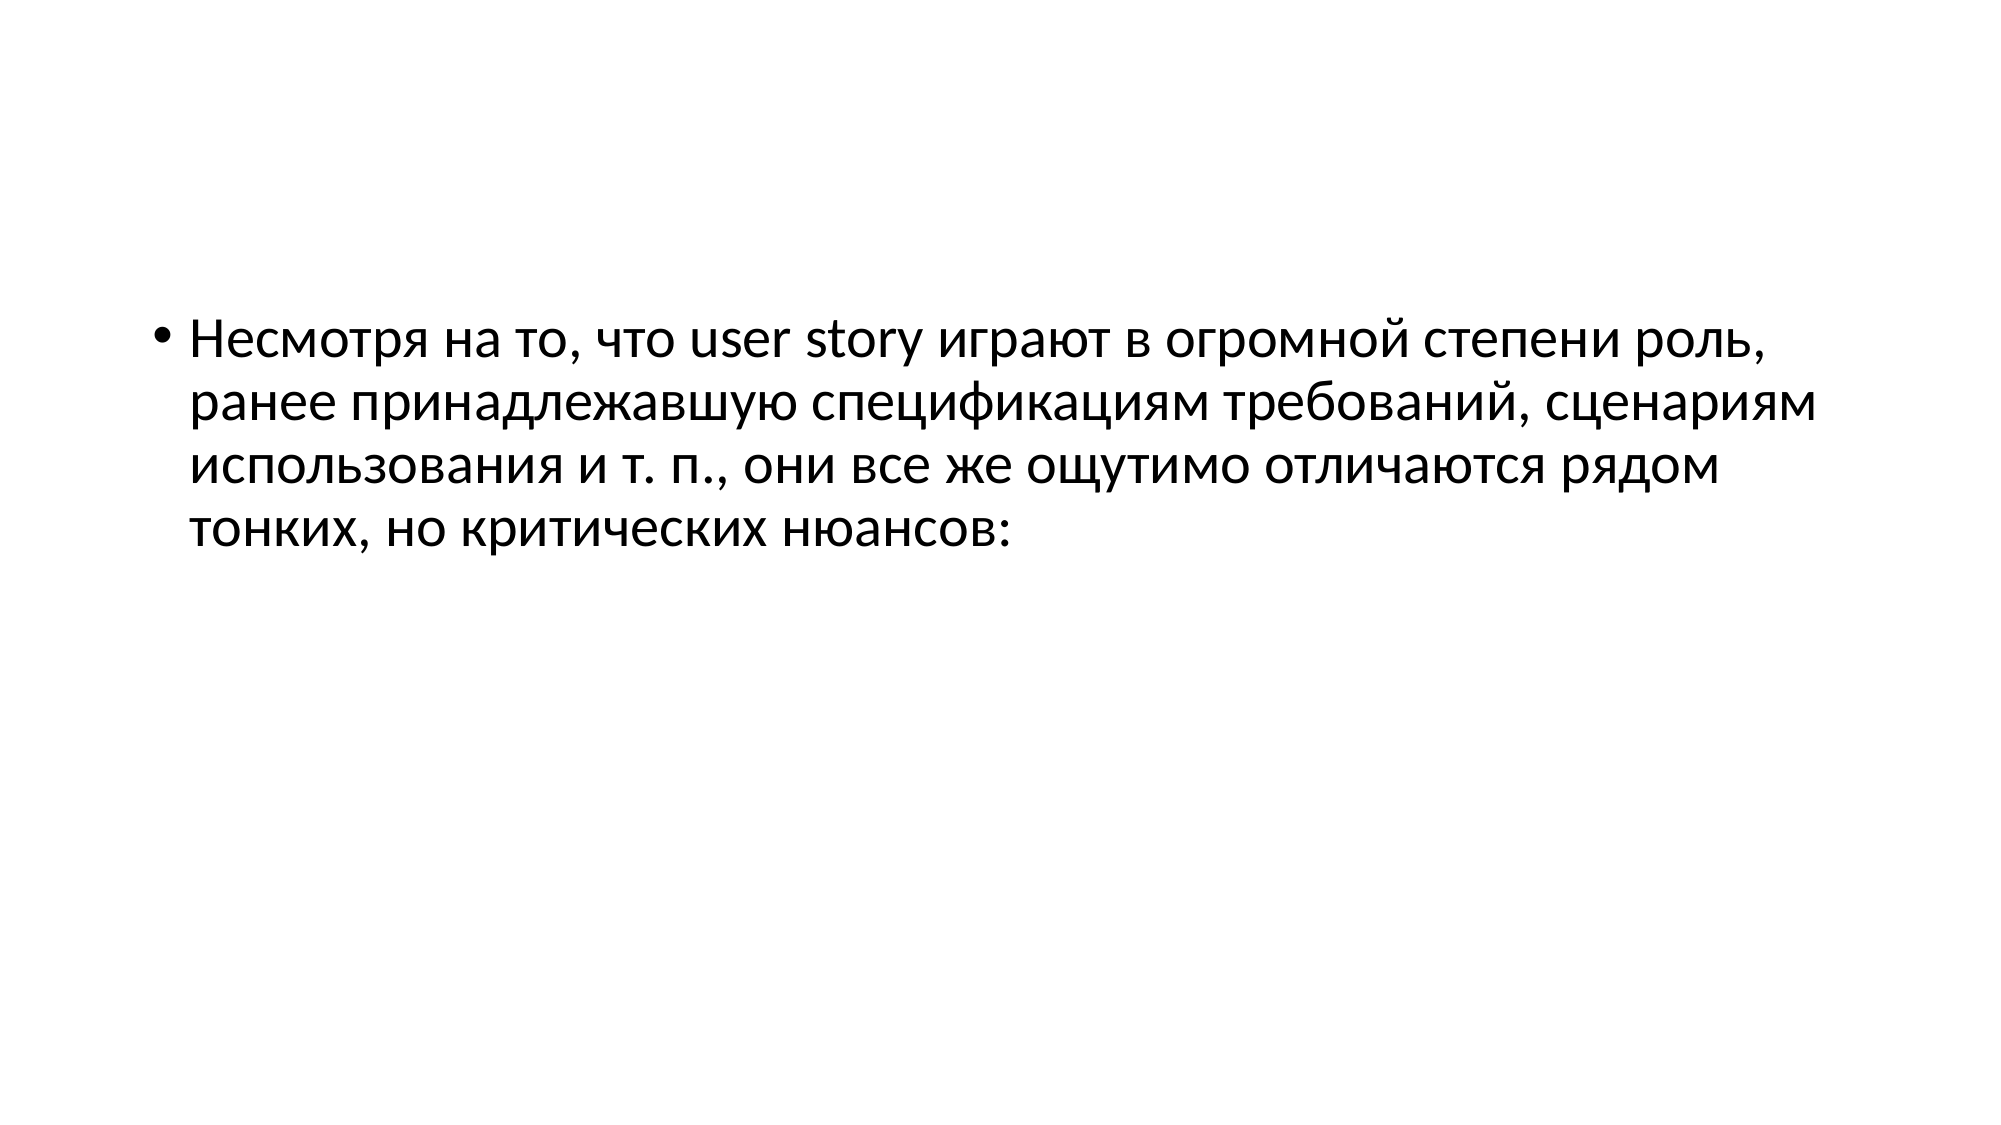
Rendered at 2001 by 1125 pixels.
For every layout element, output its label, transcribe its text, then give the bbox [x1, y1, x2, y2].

list Несмотря на то, что user story играют в огромной степени роль, ранее принадлежавшую спецификациям требований, сценариям использования и т. п., они все же ощутимо отличаются рядом тонких, но критических нюансов: [137, 299, 1863, 1014]
